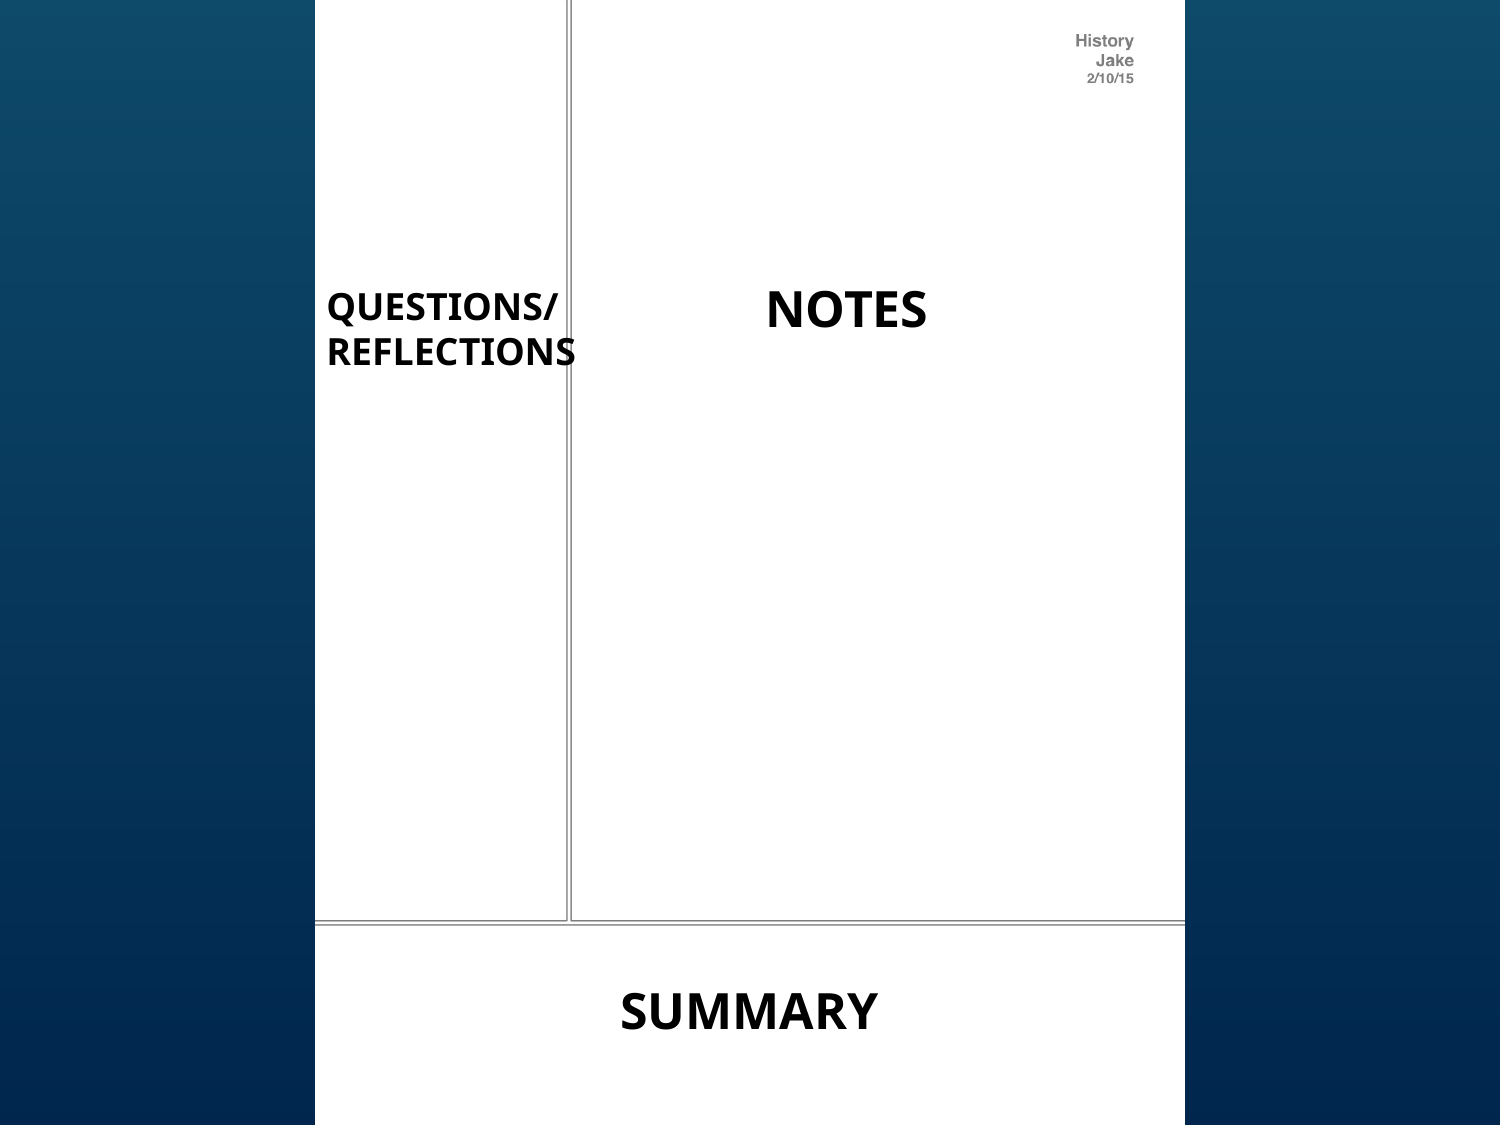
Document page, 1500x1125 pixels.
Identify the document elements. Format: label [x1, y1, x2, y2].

picture [313, 0, 1187, 1125]
